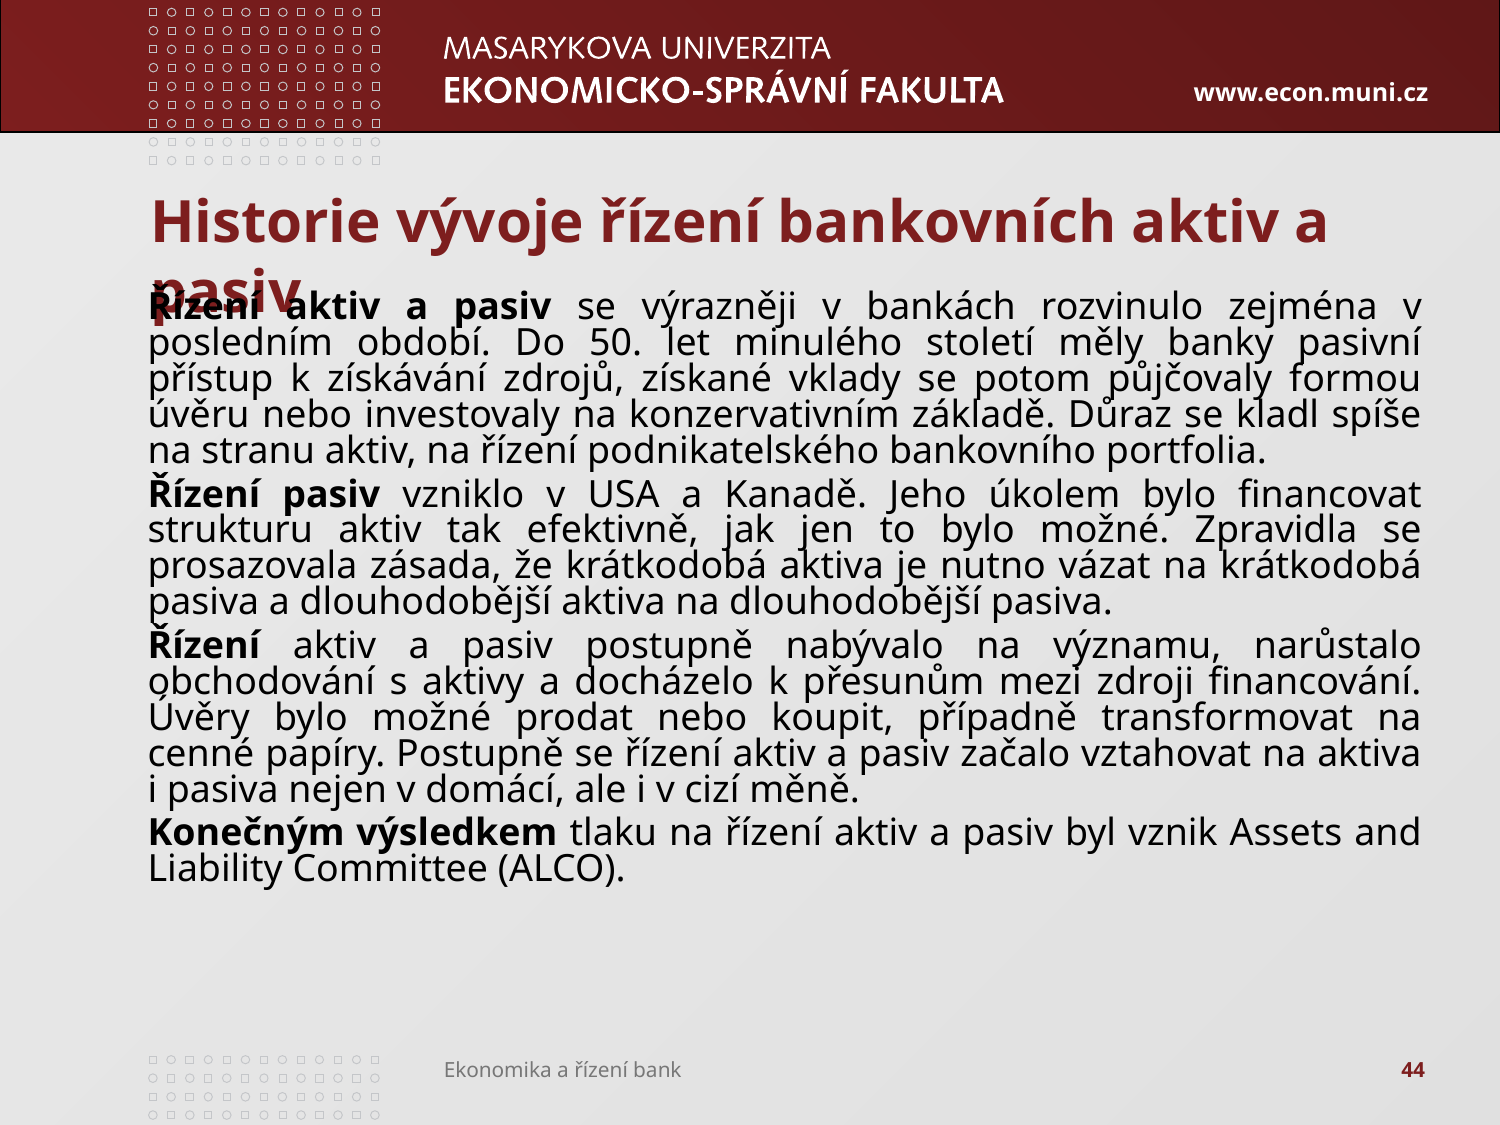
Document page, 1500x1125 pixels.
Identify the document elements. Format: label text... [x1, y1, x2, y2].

title Historie vývoje řízení bankovních aktiv a pasiv [150, 184, 1425, 268]
slide_number 44 [1293, 1055, 1426, 1101]
list Řízení aktiv a pasiv se výrazněji v bankách rozvinulo zejména v posledním období. Do 50. let minulého století měly banky pasivní přístup k získávání zdrojů, získané vklady se potom půjčovaly formou úvěru nebo investovaly na konzervativním základě. Důraz se kladl spíše na stranu aktiv, na řízení podnikatelského bankovního portfolia. Řízení pasiv vzniklo v USA a Kanadě. Jeho úkolem bylo financovat strukturu aktiv tak efektivně, jak jen to bylo možné. Zpravidla se prosazovala zásada, že krátkodobá aktiva je nutno vázat na krátkodobá pasiva a dlouhodobější aktiva na dlouhodobější pasiva. Řízení aktiv a pasiv postupně nabývalo na významu, narůstalo obchodování s aktivy a docházelo k přesunům mezi zdroji financování. Úvěry bylo možné prodat nebo koupit, případně transformovat na cenné papíry. Postupně se řízení aktiv a pasiv začalo vztahovat na aktiva i pasiva nejen v domácí, ale i v cizí měně. Konečným výsledkem tlaku na řízení aktiv a pasiv byl vznik Assets and Liability Committee (ALCO). [147, 290, 1423, 1006]
footer Ekonomika a řízení bank [443, 1056, 1188, 1101]
